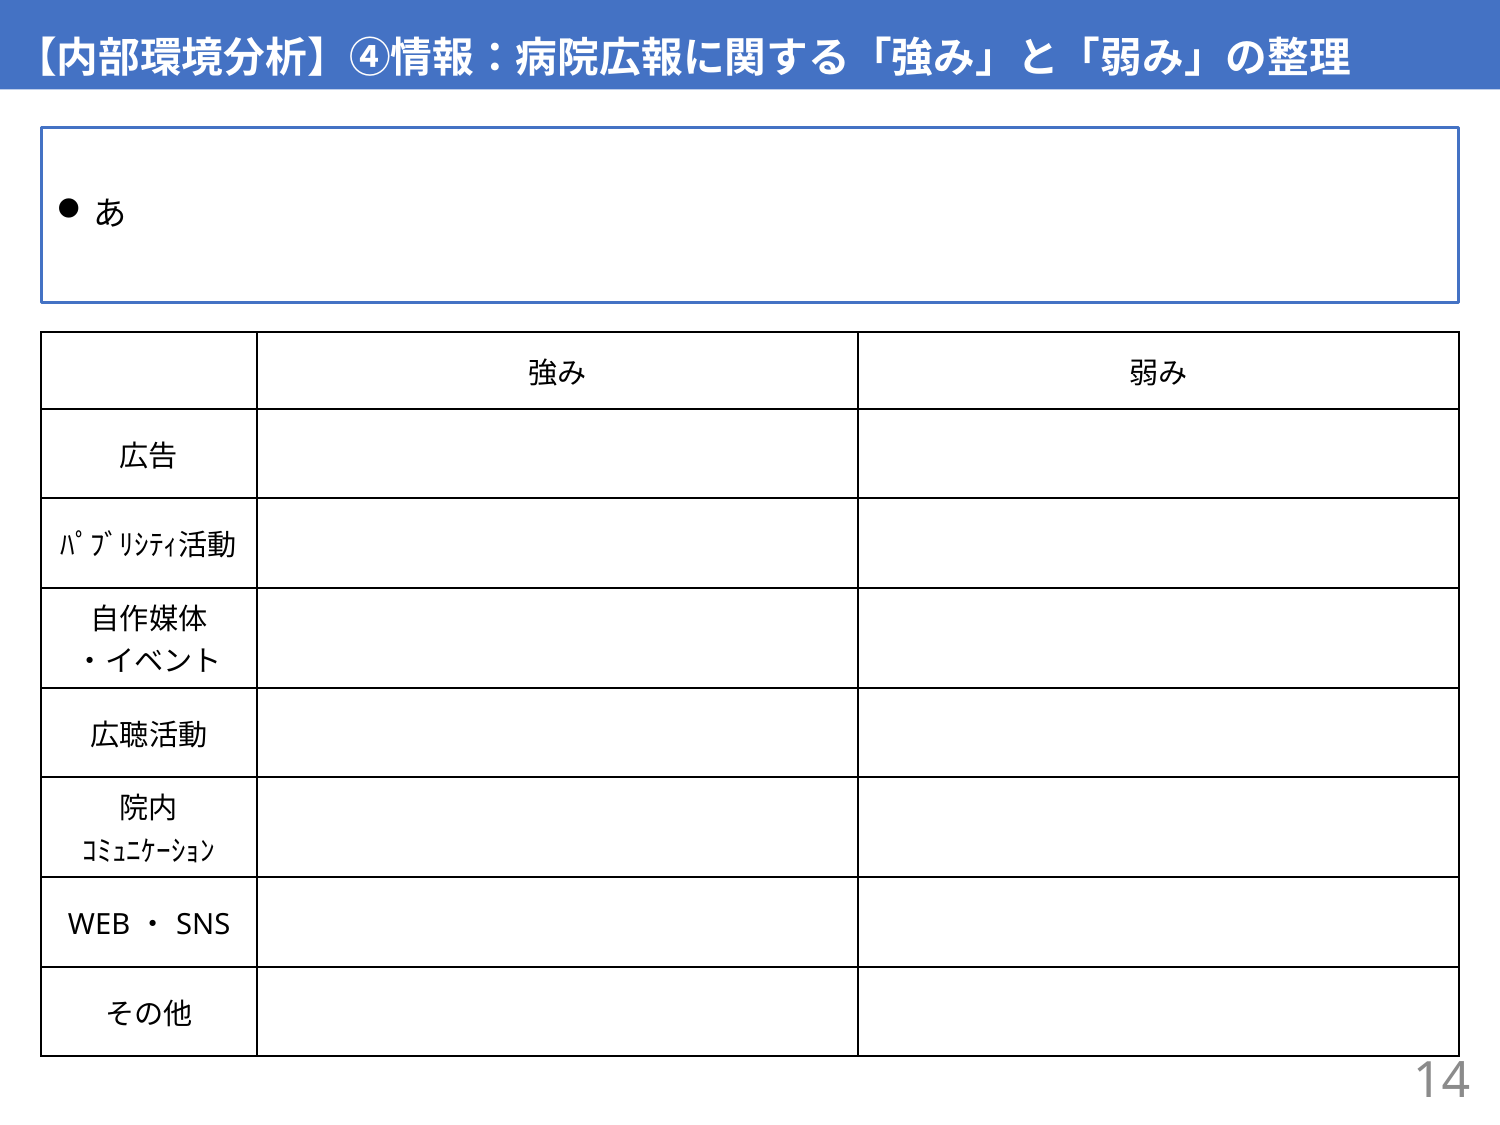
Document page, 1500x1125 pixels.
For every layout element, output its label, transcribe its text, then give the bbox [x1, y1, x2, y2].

table_cell その他 [42, 968, 256, 1055]
table_header 弱み [859, 333, 1458, 408]
table_cell 院内 ｺﾐｭﾆｹｰｼｮﾝ [42, 778, 256, 876]
table_cell [859, 968, 1458, 1055]
table_cell [258, 878, 857, 966]
text_box あ [41, 127, 1459, 303]
table_cell [859, 778, 1458, 876]
slide_number 14 [1147, 1051, 1486, 1112]
table_cell 広告 [42, 410, 256, 497]
table_header [42, 333, 256, 408]
table_cell 広聴活動 [42, 689, 256, 776]
table_cell [859, 589, 1458, 687]
table_cell [258, 410, 857, 497]
table_cell [859, 878, 1458, 966]
table_cell [258, 499, 857, 587]
table_cell [258, 589, 857, 687]
table_cell ﾊﾟﾌﾞﾘｼﾃｨ活動 [42, 499, 256, 587]
title 【内部環境分析】④情報：病院広報に関する「強み」と「弱み」の整理 [0, 0, 1500, 90]
table_cell [258, 689, 857, 776]
table_cell 自作媒体 ・イベント [42, 589, 256, 687]
table_cell [859, 410, 1458, 497]
table_cell [859, 689, 1458, 776]
table_cell [258, 968, 857, 1055]
table_cell WEB・SNS [42, 878, 256, 966]
table_cell [859, 499, 1458, 587]
table_header 強み [258, 333, 857, 408]
table_cell [258, 778, 857, 876]
